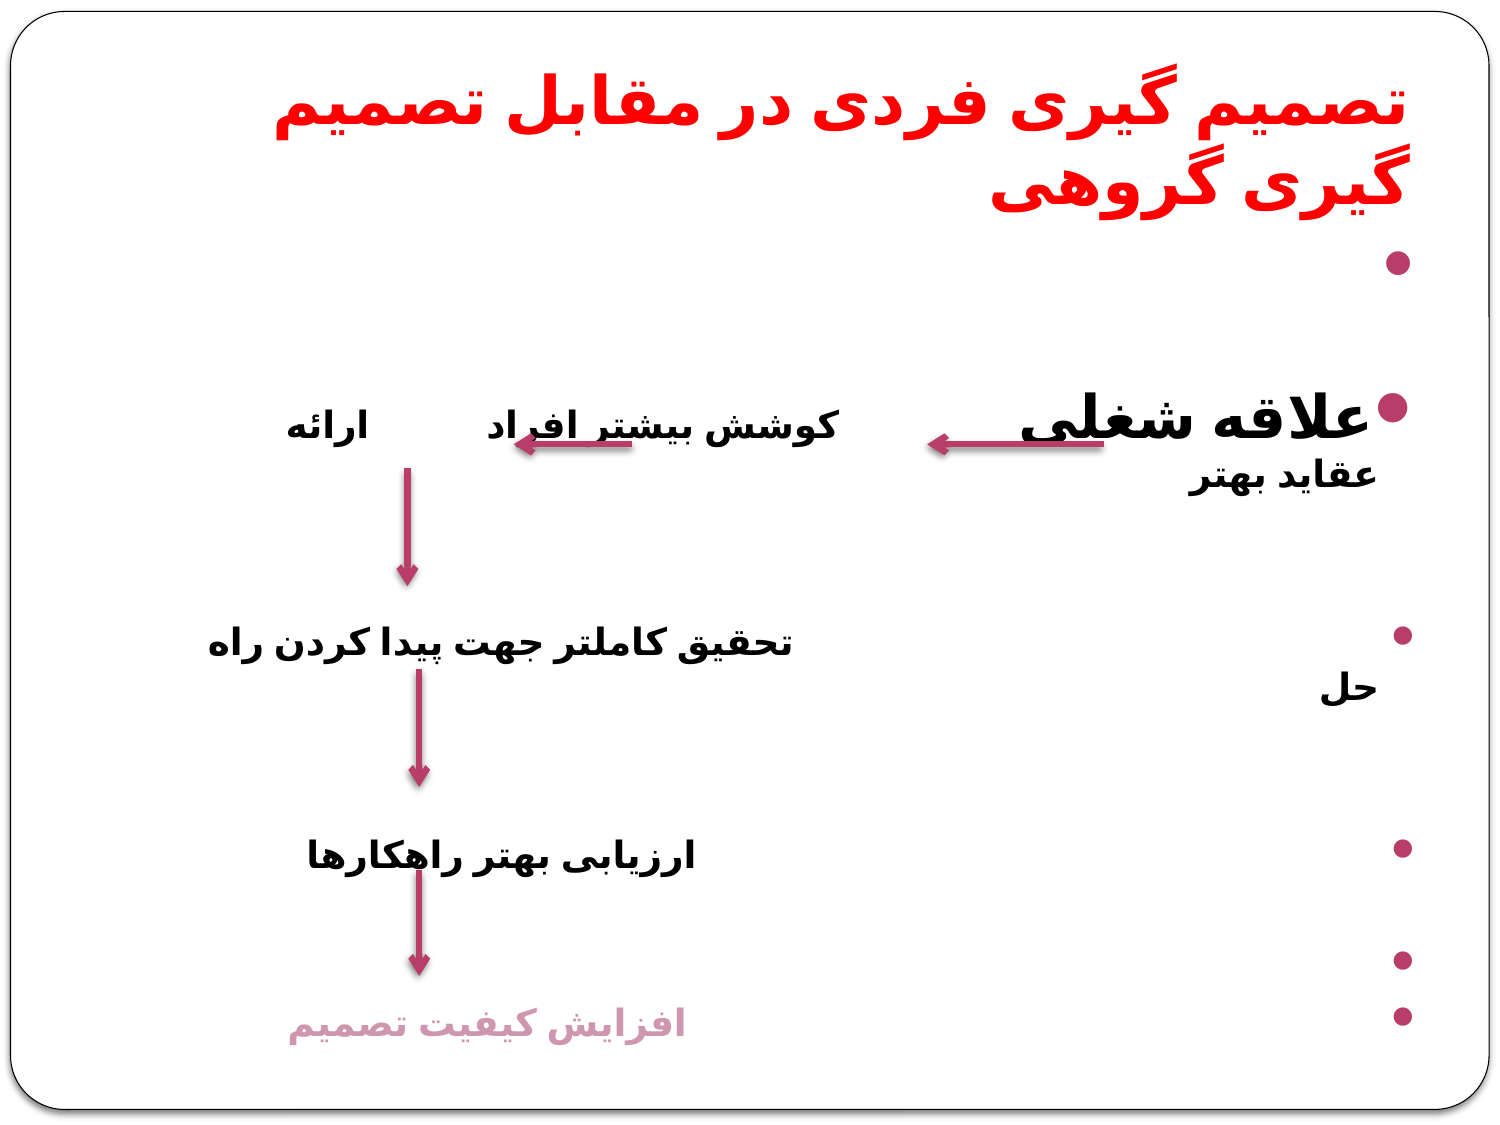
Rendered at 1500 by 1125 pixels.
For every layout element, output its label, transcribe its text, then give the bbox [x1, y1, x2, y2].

title تصمیم گیری فردی در مقابل تصمیم گیری گروهی [150, 45, 1425, 233]
list علاقه شغلی کوشش بیشتر افراد ارائه عقاید بهتر تحقیق کاملتر جهت پیدا کردن راه حل ارزیابی بهتر راهکارها افزایش کیفیت تصمیم [159, 231, 1435, 1071]
